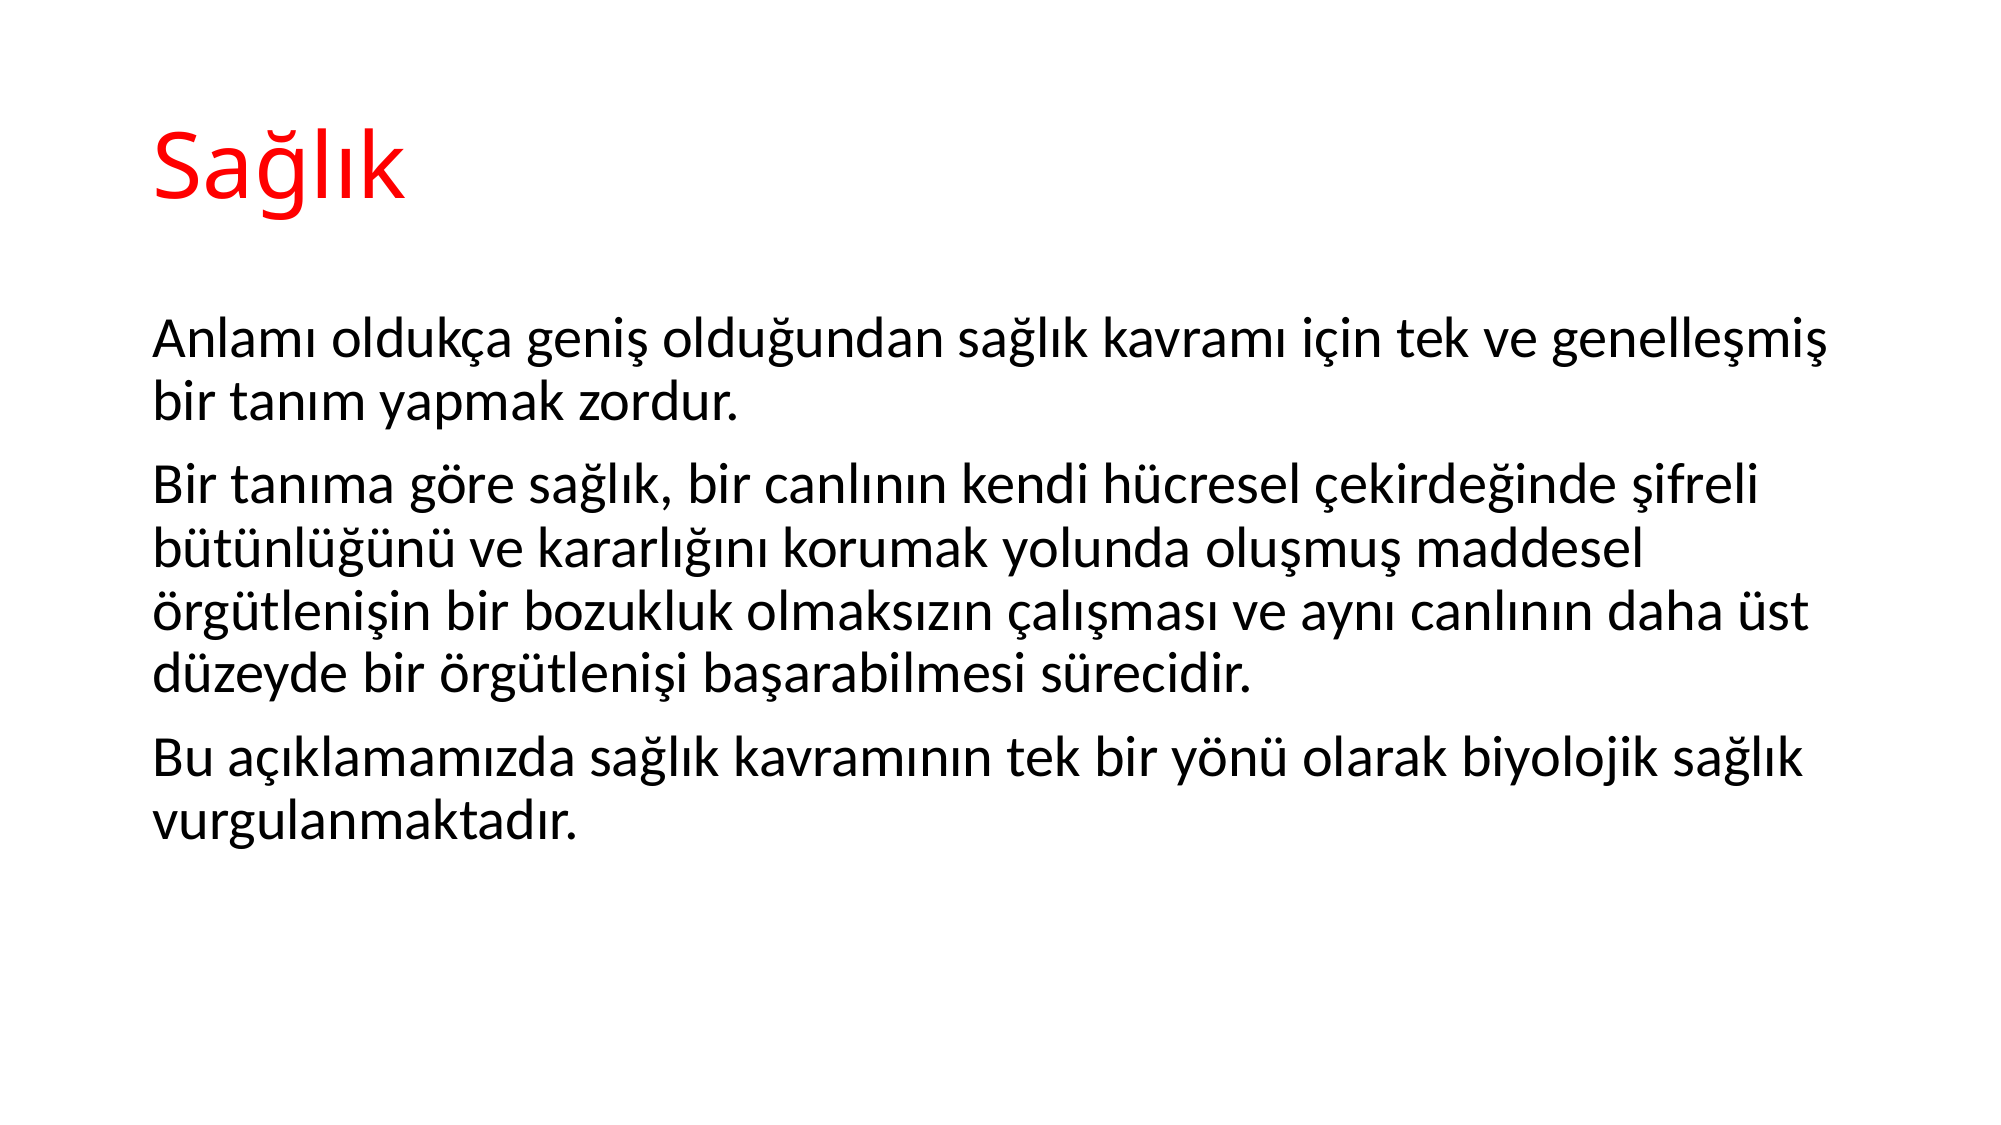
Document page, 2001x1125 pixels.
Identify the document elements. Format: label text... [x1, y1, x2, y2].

title Sağlık [137, 59, 1863, 278]
list Anlamı oldukça geniş olduğundan sağlık kavramı için tek ve genelleşmiş bir tanım yapmak zordur. Bir tanıma göre sağlık, bir canlının kendi hücresel çekirdeğinde şifreli bütünlüğünü ve kararlığını korumak yolunda oluşmuş maddesel örgütlenişin bir bozukluk olmaksızın çalışması ve aynı canlının daha üst düzeyde bir örgütlenişi başarabilmesi sürecidir. Bu açıklamamızda sağlık kavramının tek bir yönü olarak biyolojik sağlık vurgulanmaktadır. [137, 299, 1863, 1014]
